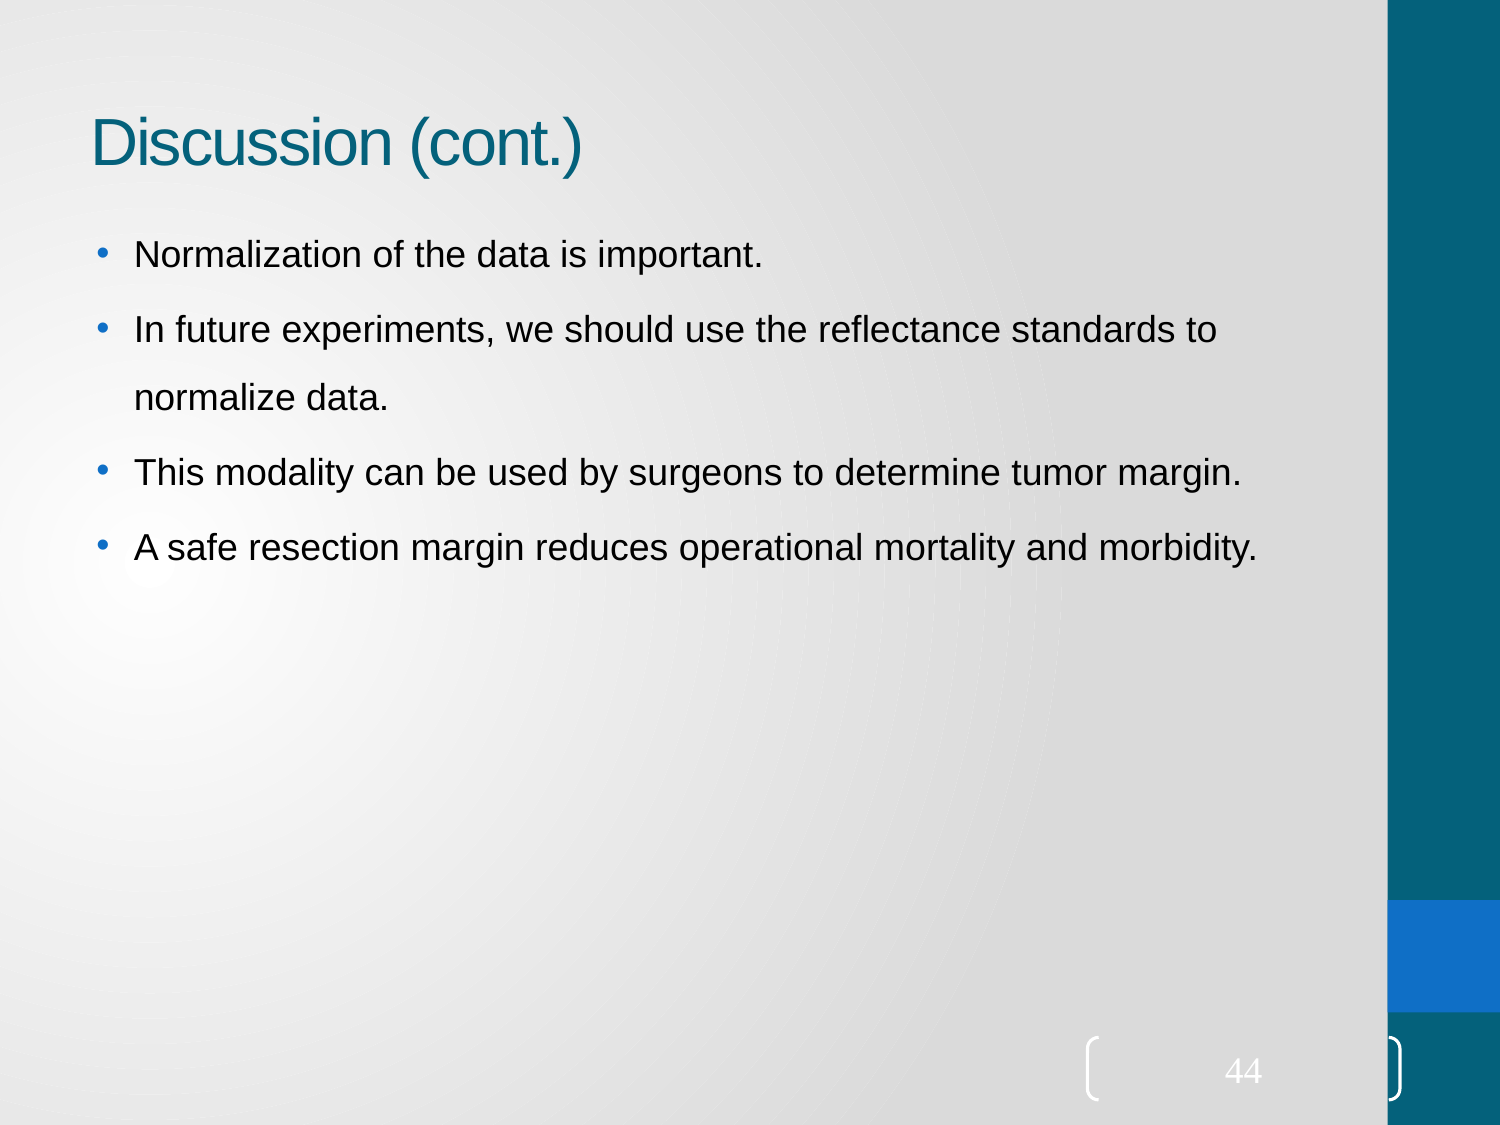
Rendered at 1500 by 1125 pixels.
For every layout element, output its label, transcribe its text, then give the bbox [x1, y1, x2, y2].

title Discussion (cont.) [75, 45, 1325, 233]
list Normalization of the data is important. In future experiments, we should use the reflectance standards to normalize data. This modality can be used by surgeons to determine tumor margin. A safe resection margin reduces operational mortality and morbidity. [62, 200, 1313, 925]
slide_number 44 [1085, 1035, 1402, 1102]
